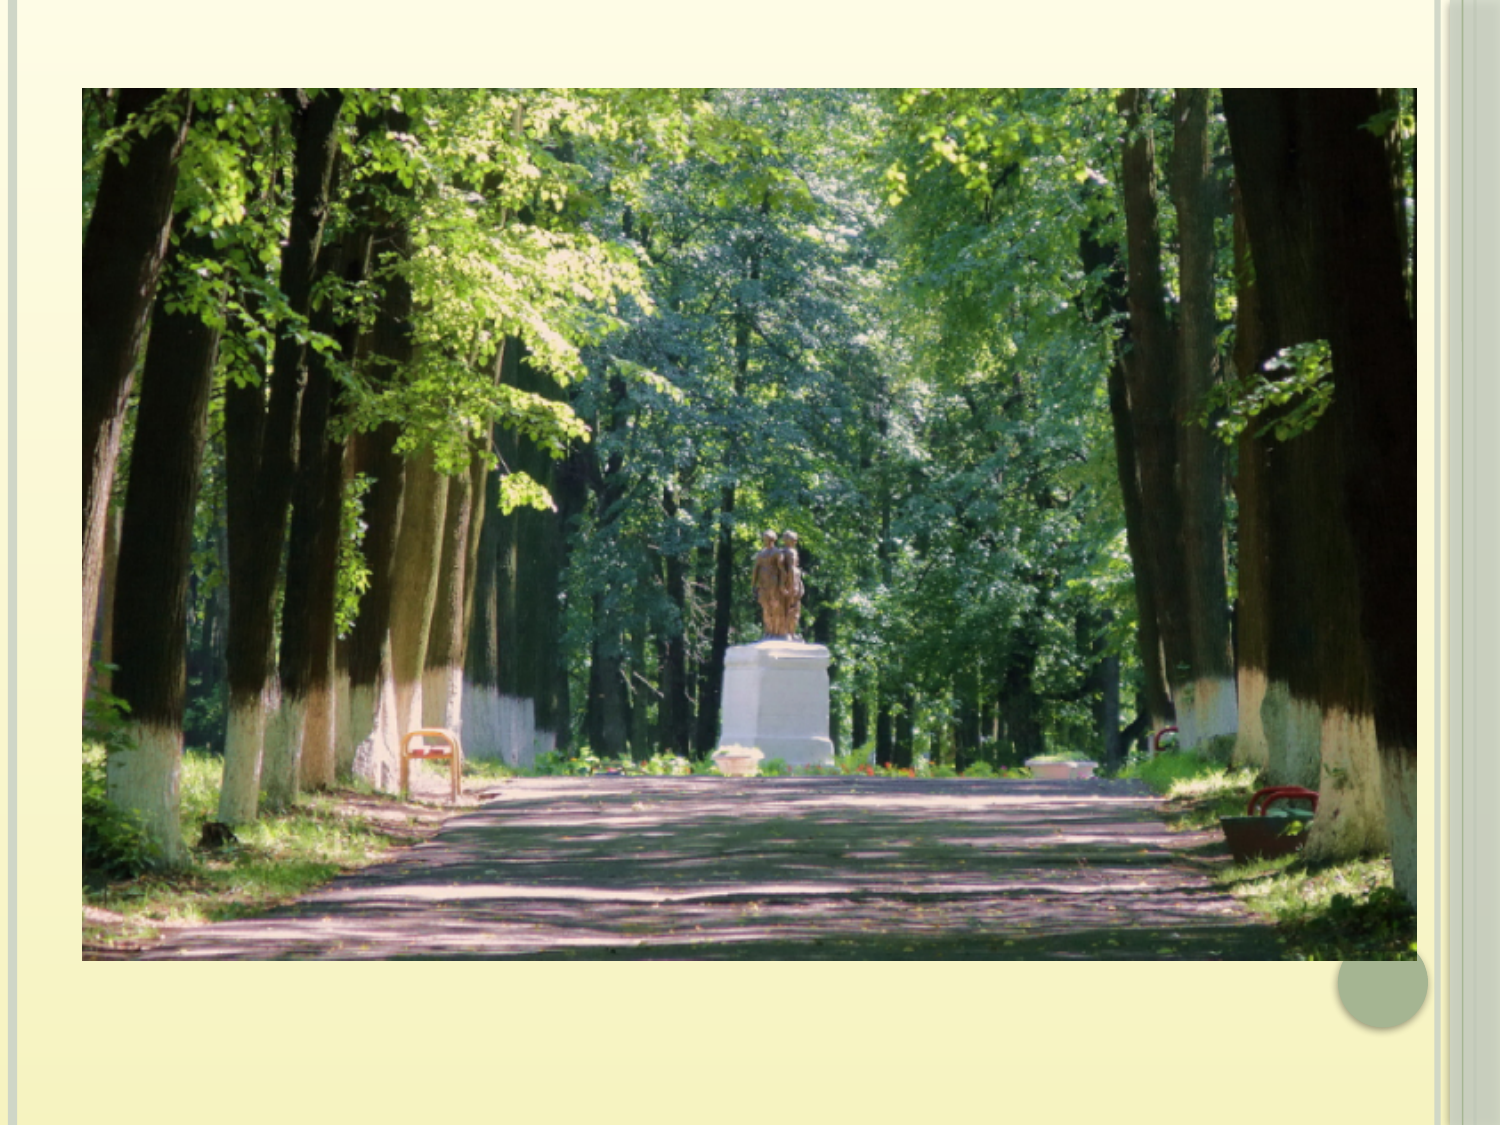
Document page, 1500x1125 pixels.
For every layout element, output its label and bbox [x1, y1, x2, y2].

picture [81, 88, 1417, 962]
